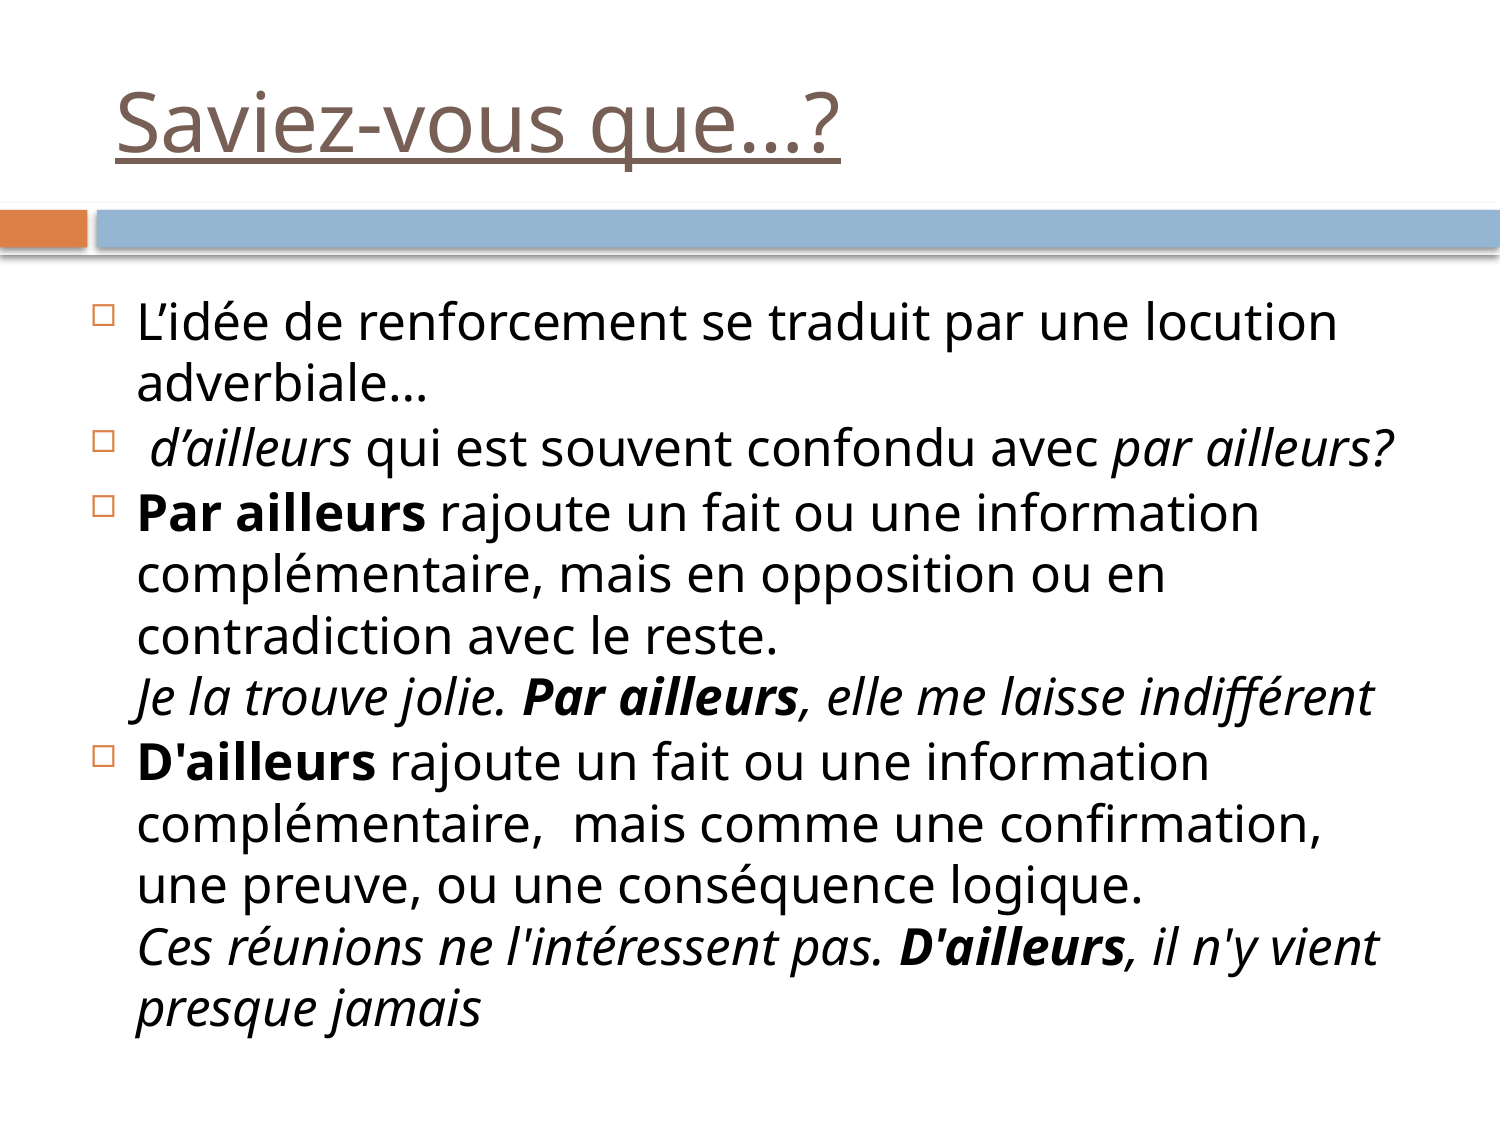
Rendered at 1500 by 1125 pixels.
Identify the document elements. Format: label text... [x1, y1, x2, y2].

list L’idée de renforcement se traduit par une locution adverbiale… d’ailleurs qui est souvent confondu avec par ailleurs? Par ailleurs rajoute un fait ou une information complémentaire, mais en opposition ou en contradiction avec le reste. Je la trouve jolie. Par ailleurs, elle me laisse indifférent D'ailleurs rajoute un fait ou une information complémentaire, mais comme une confirmation, une preuve, ou une conséquence logique. Ces réunions ne l'intéressent pas. D'ailleurs, il n'y vient presque jamais [74, 262, 1426, 1083]
title Saviez-vous que…? [100, 37, 1439, 201]
